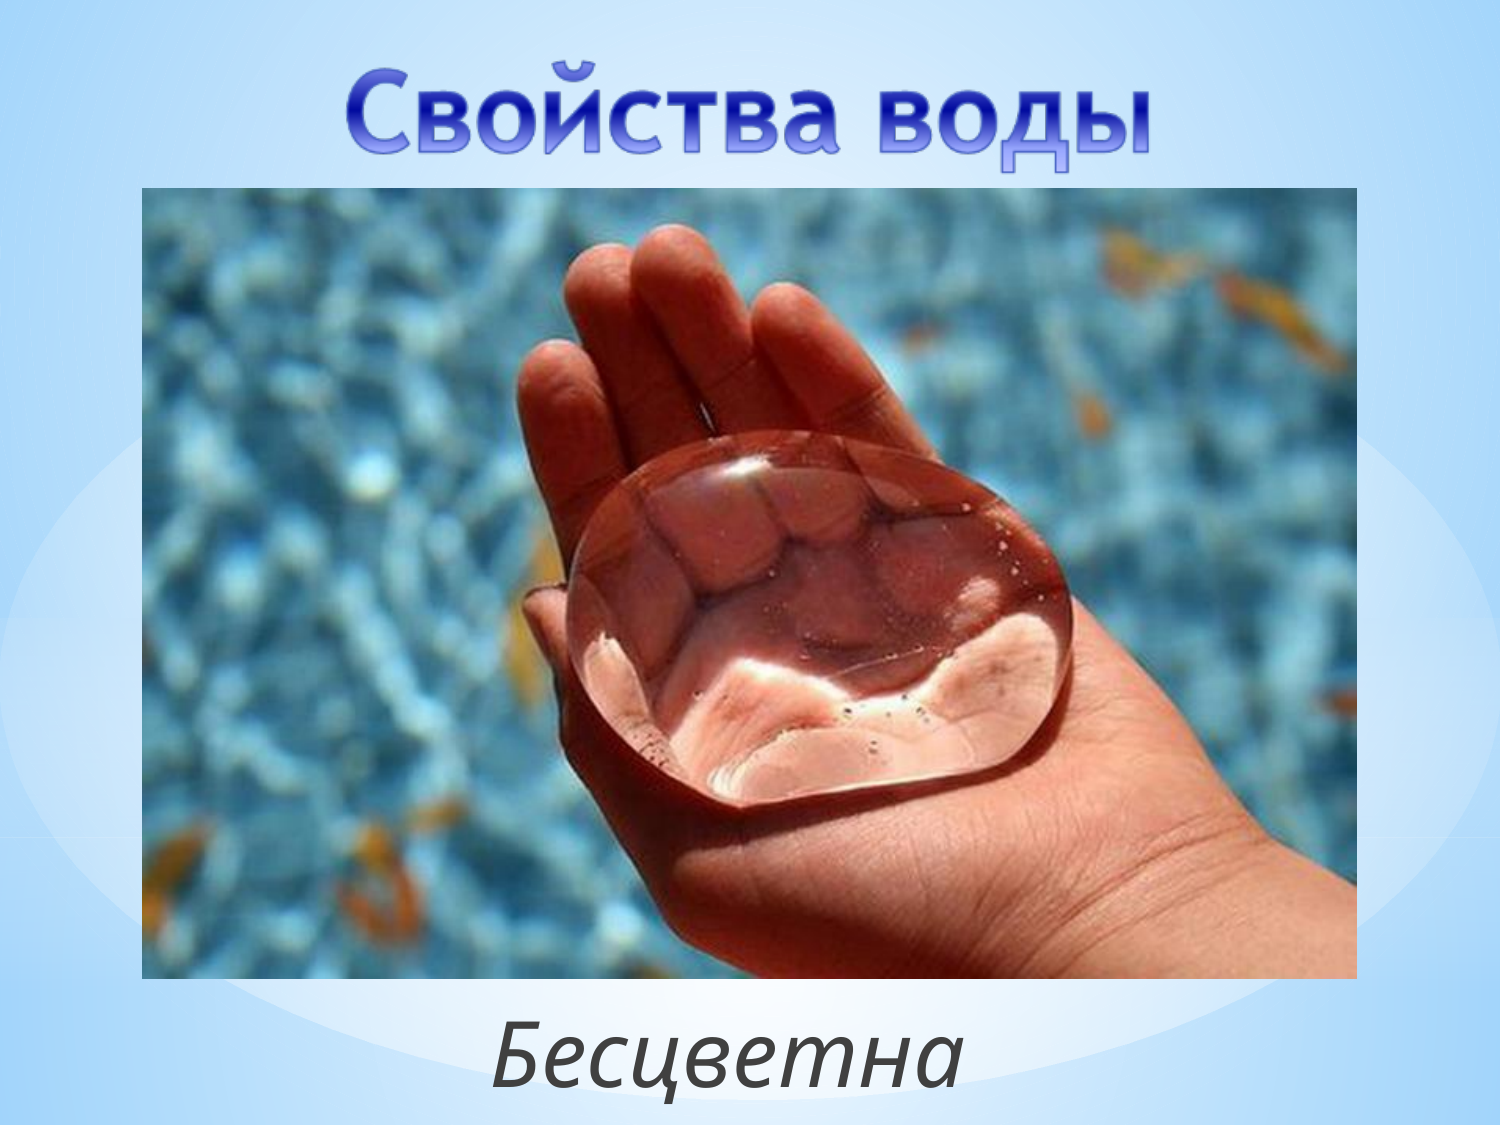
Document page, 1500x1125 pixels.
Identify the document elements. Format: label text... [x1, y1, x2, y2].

list Бесцветна [198, 987, 1249, 1125]
picture [142, 7, 1358, 980]
